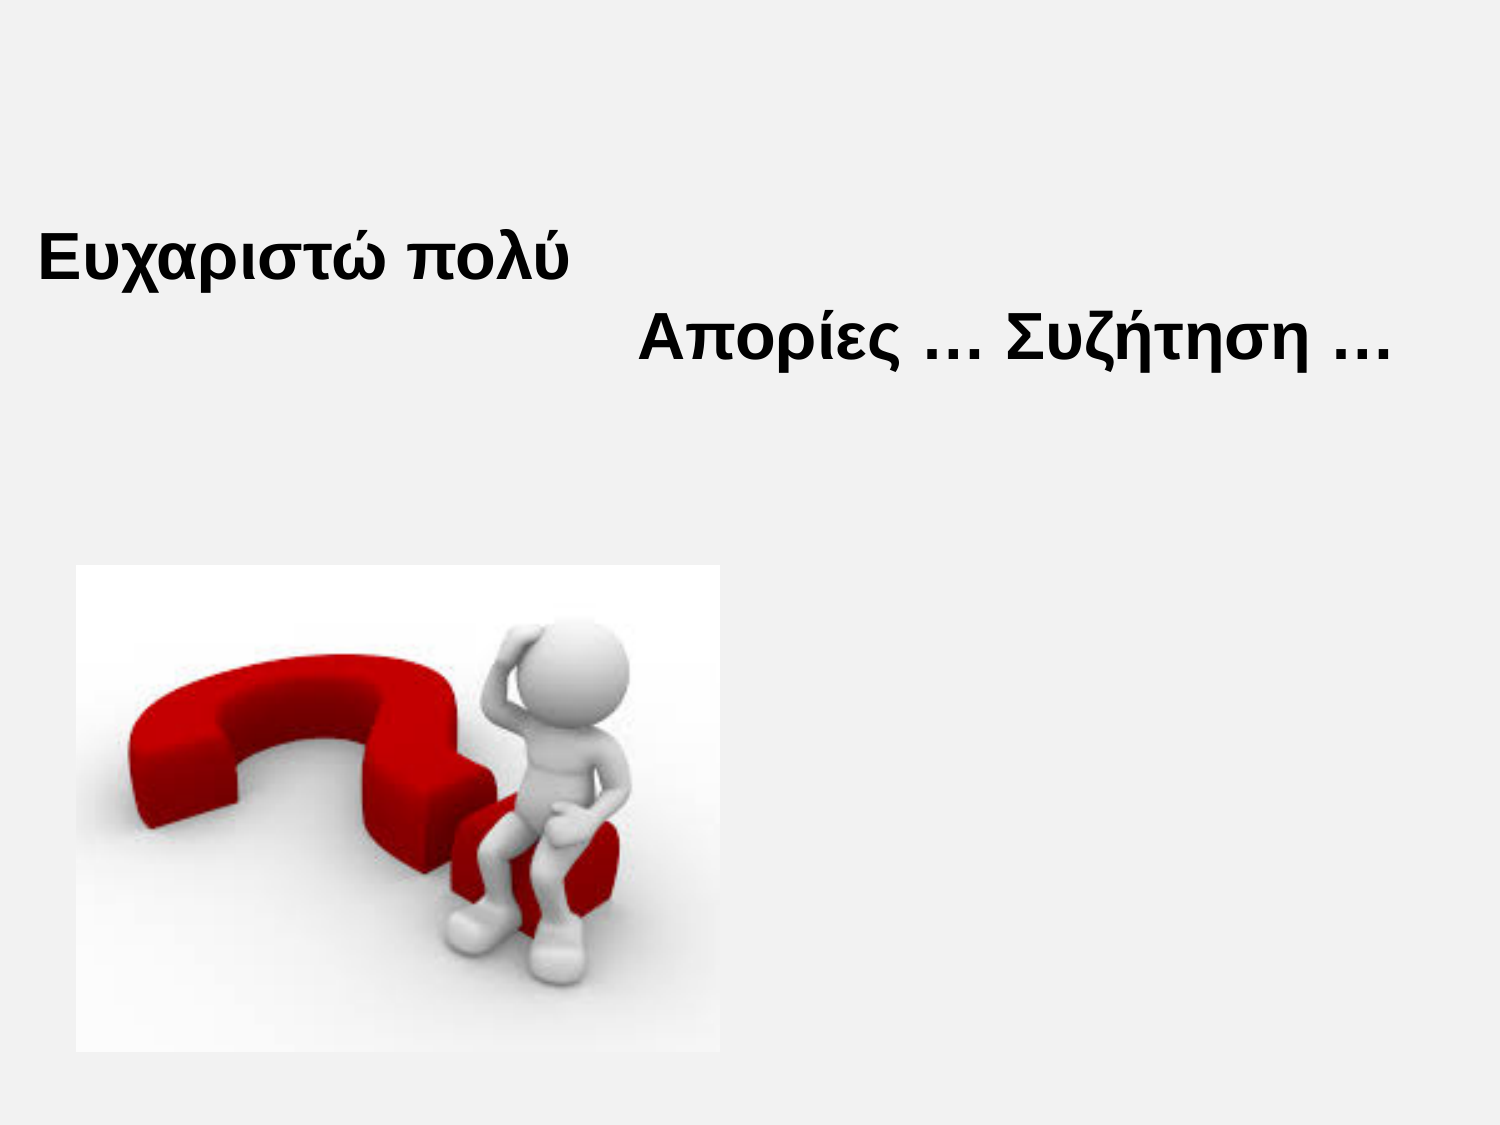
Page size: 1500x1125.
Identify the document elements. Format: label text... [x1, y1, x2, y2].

title Ευχαριστώ πολύ Απορίες … Συζήτηση … [37, 199, 1420, 387]
picture [76, 565, 720, 1052]
